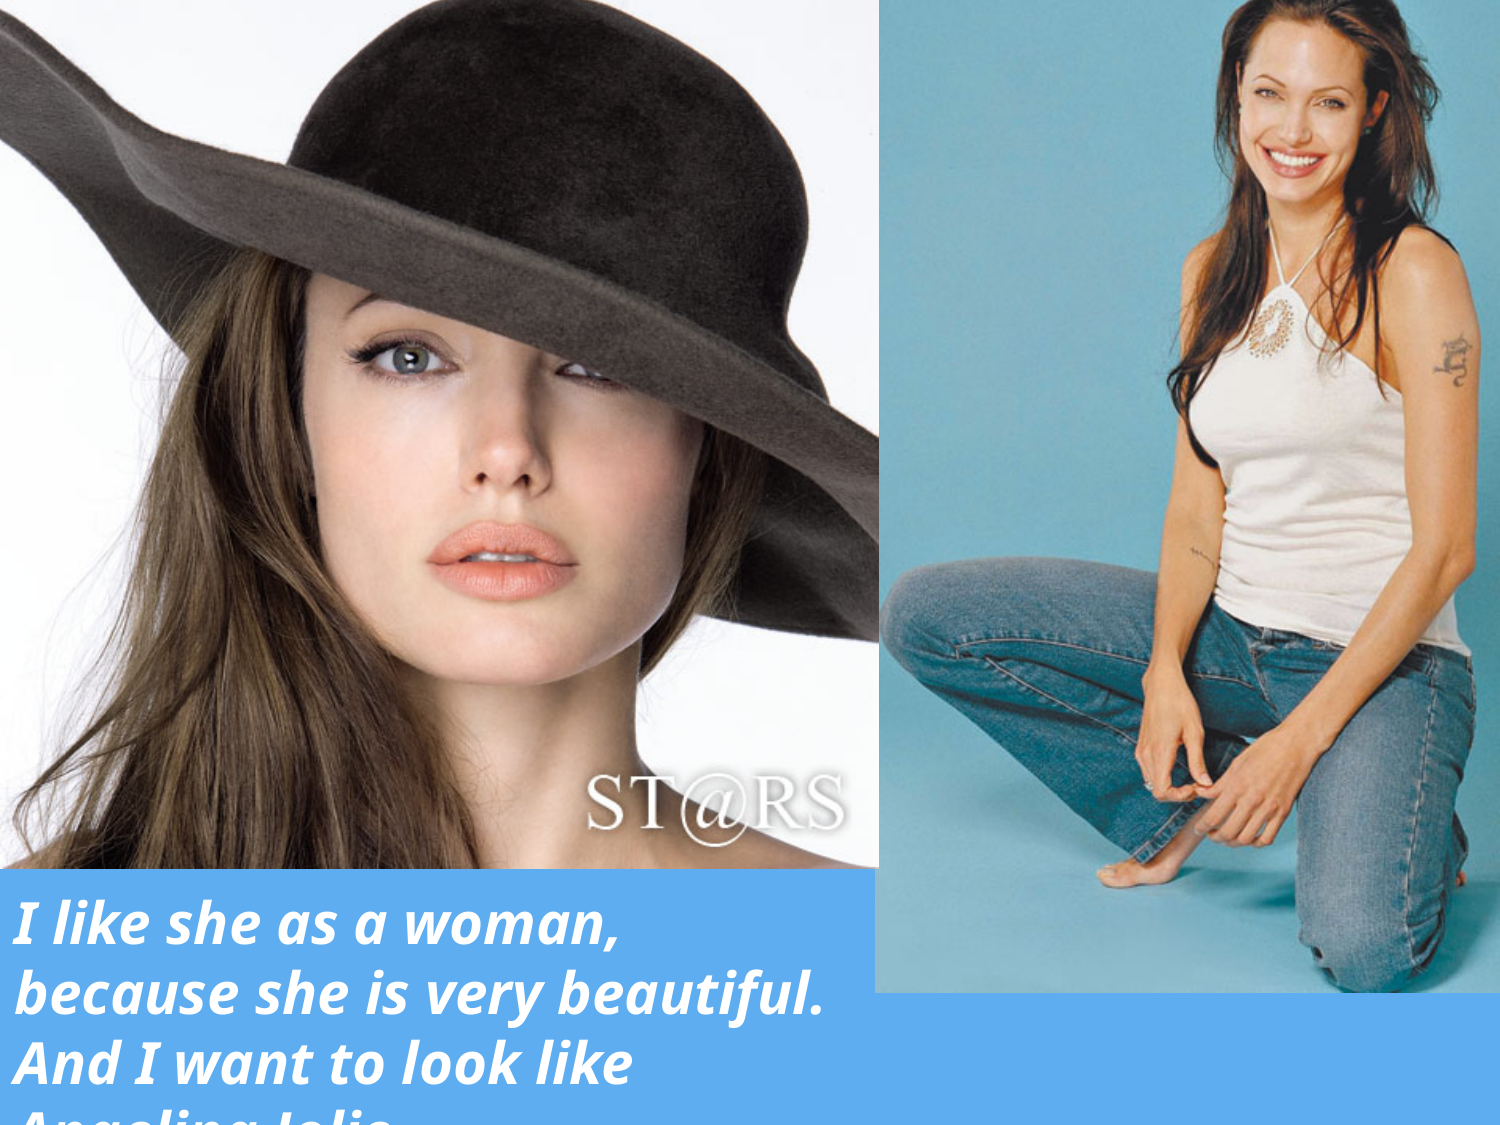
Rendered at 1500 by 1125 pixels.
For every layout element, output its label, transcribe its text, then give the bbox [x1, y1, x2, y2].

picture [0, 0, 1500, 993]
text_box I like she as a woman, because she is very beautiful. And I want to look like Angelina Jolie [0, 879, 868, 1125]
